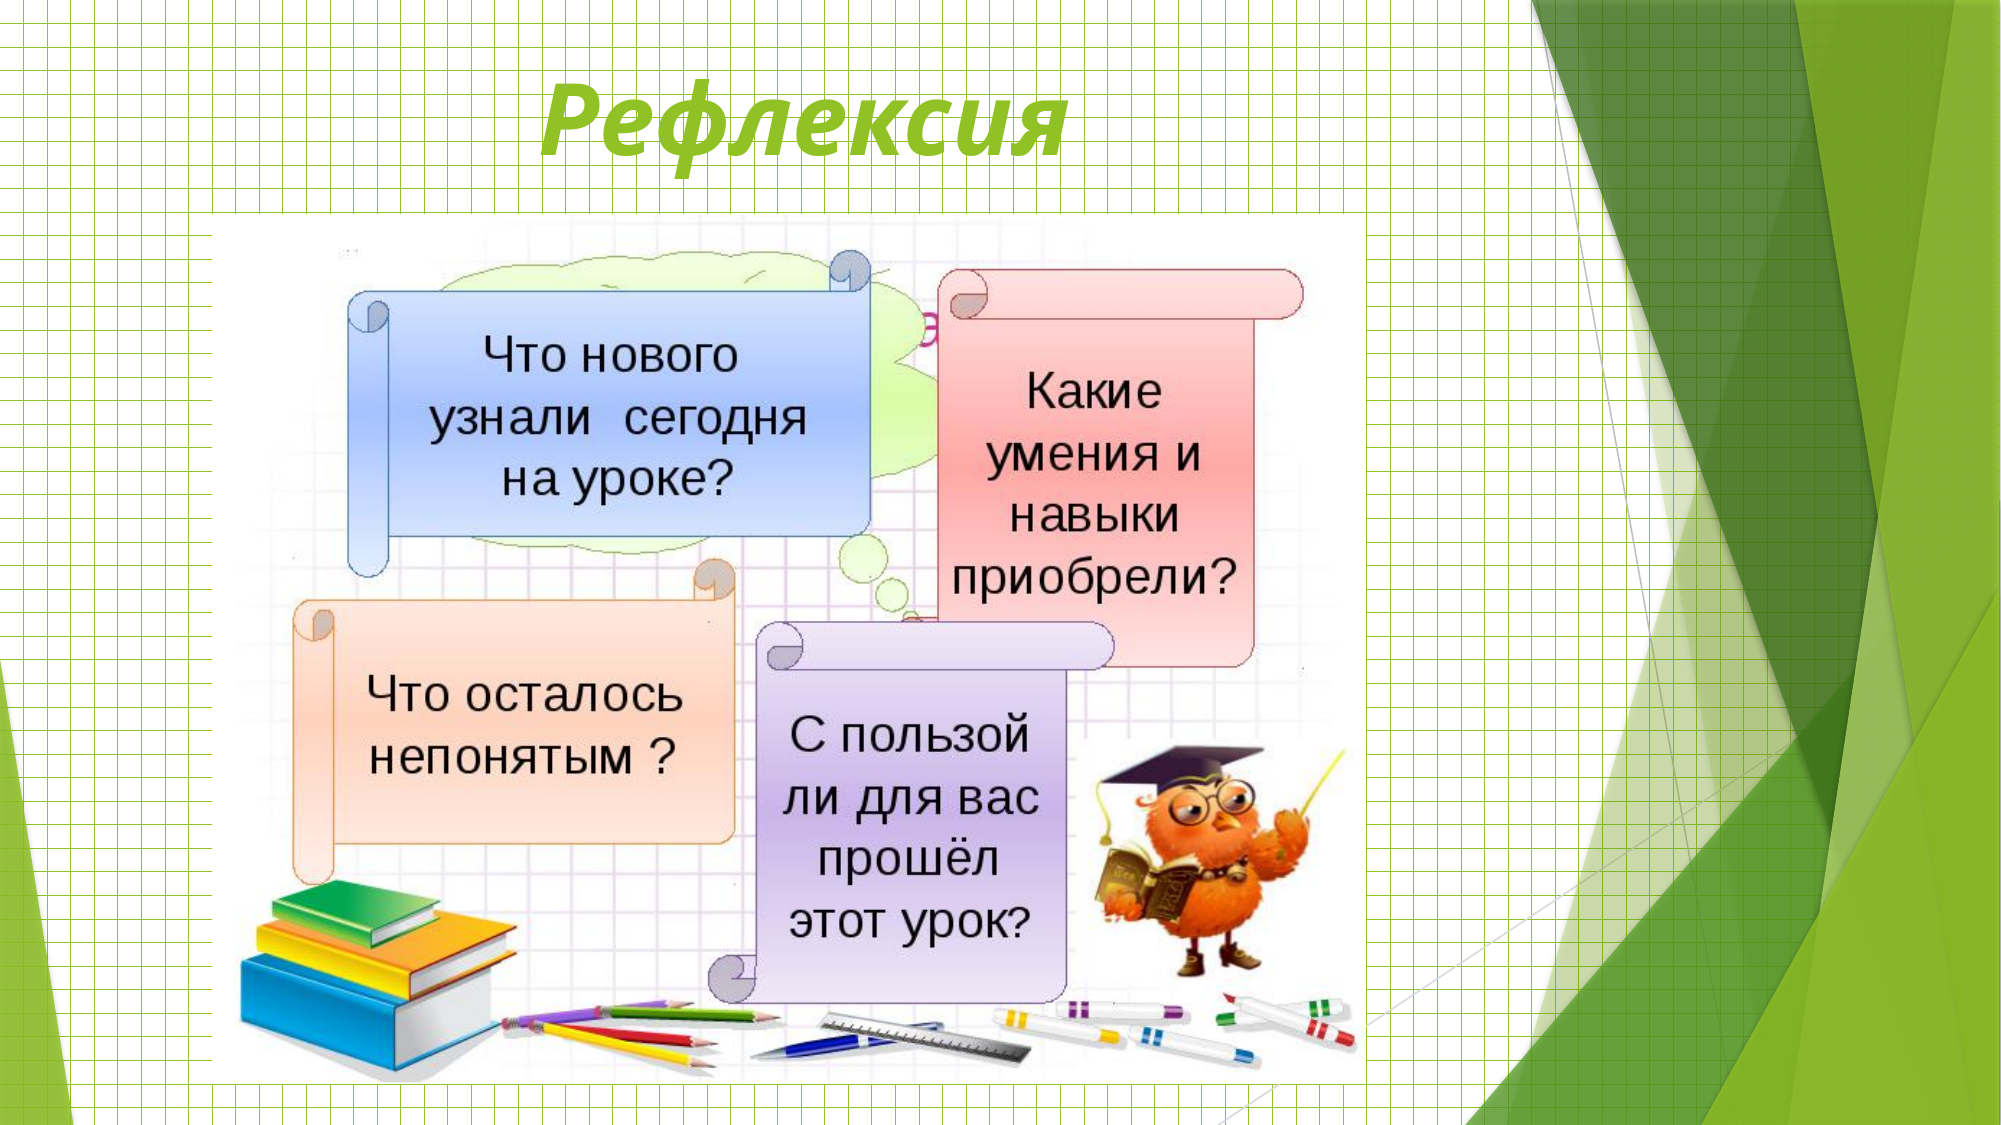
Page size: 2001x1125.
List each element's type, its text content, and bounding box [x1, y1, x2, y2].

title Рефлексия [112, 48, 1523, 202]
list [211, 213, 1367, 1084]
